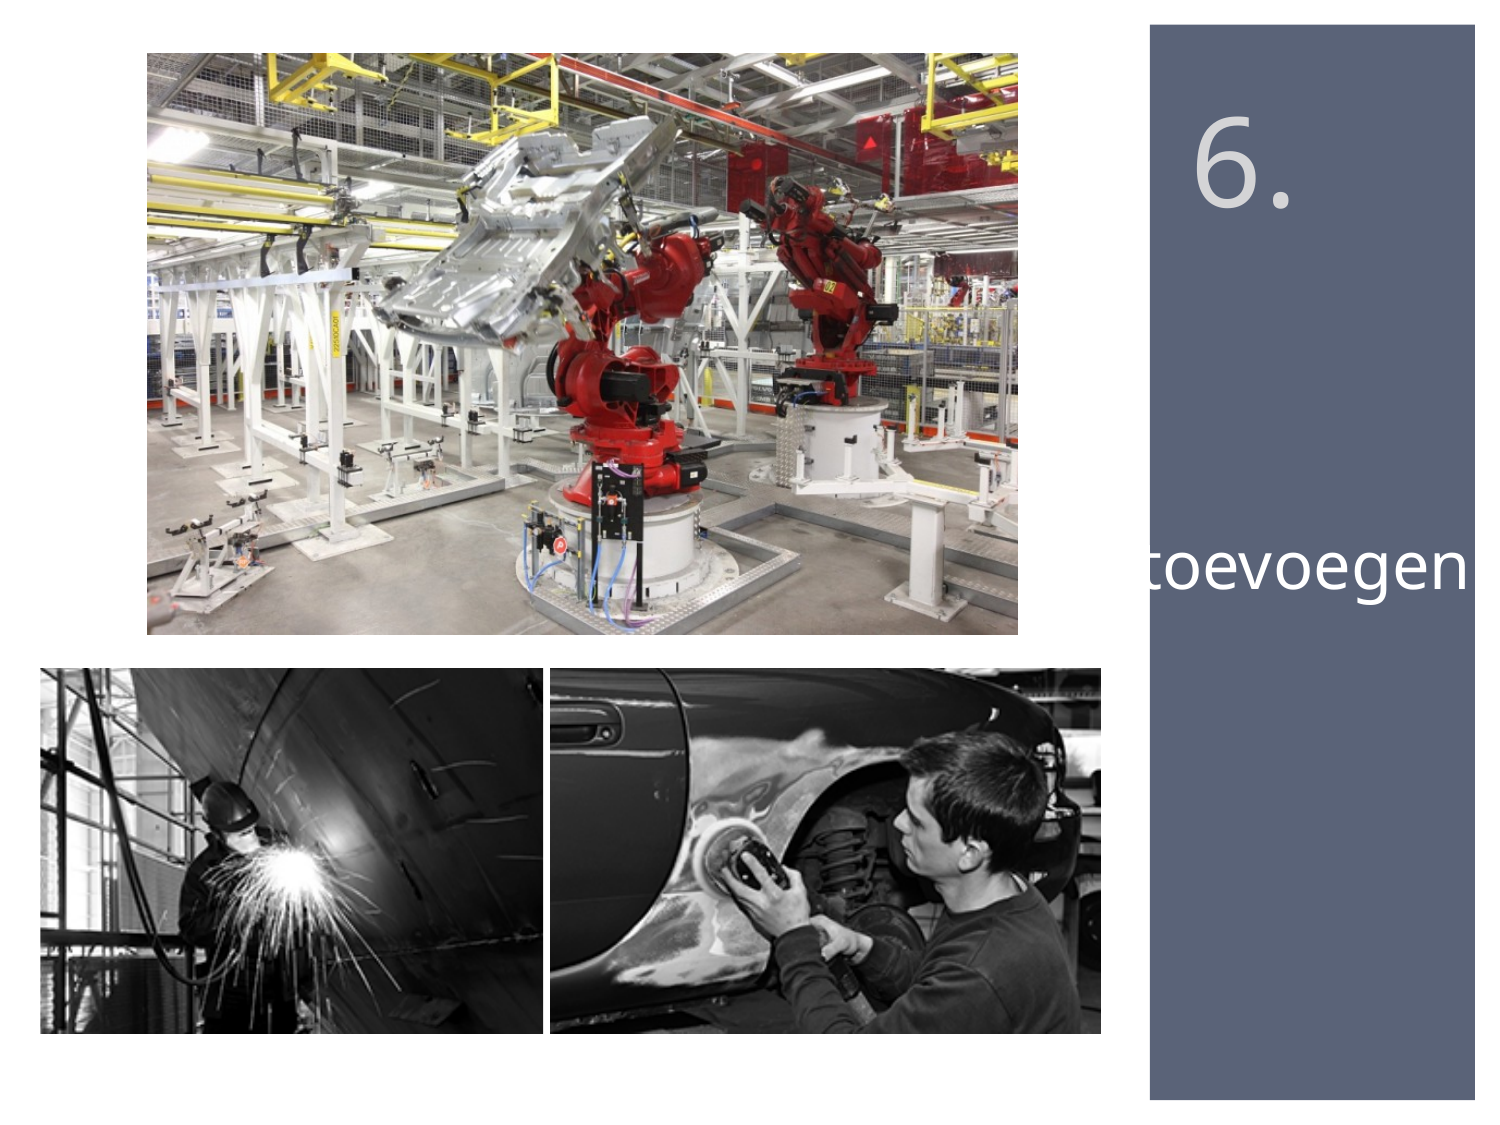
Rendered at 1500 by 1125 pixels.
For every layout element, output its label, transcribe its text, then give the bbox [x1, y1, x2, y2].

picture [24, 24, 1126, 1101]
title 6. [1175, 75, 1450, 350]
